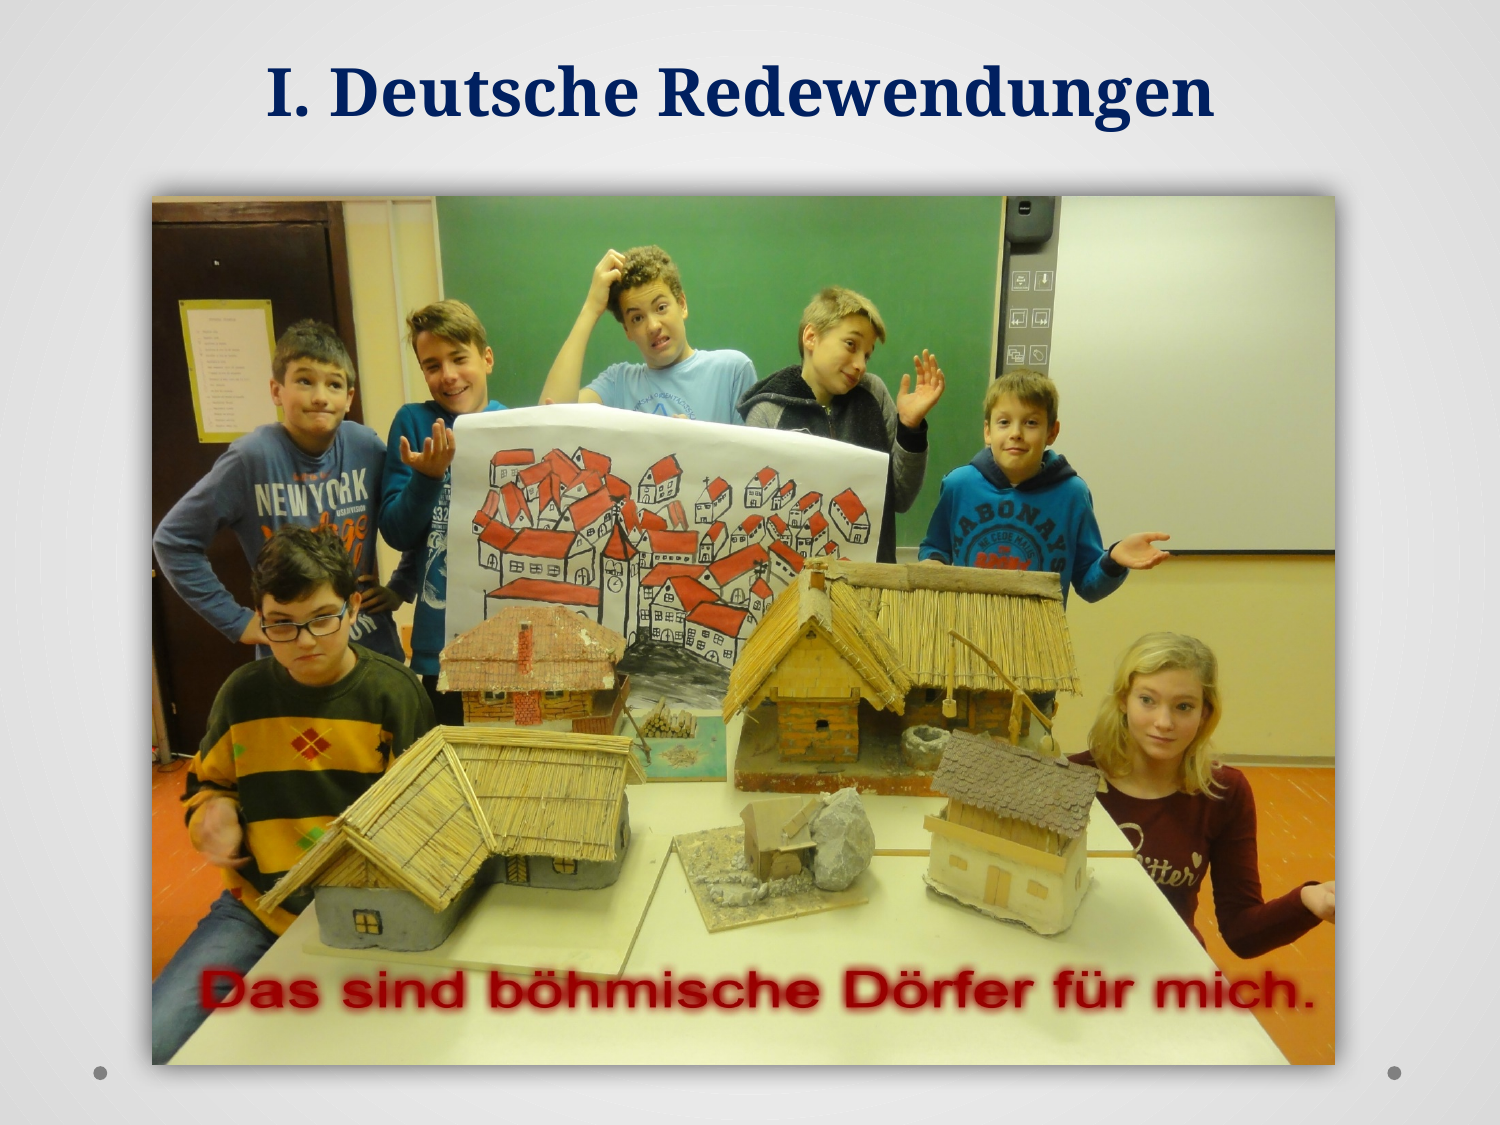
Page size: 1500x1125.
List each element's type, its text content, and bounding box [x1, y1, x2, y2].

picture [152, 196, 1336, 1065]
text_box I. Deutsche Redewendungen [100, 42, 1400, 138]
